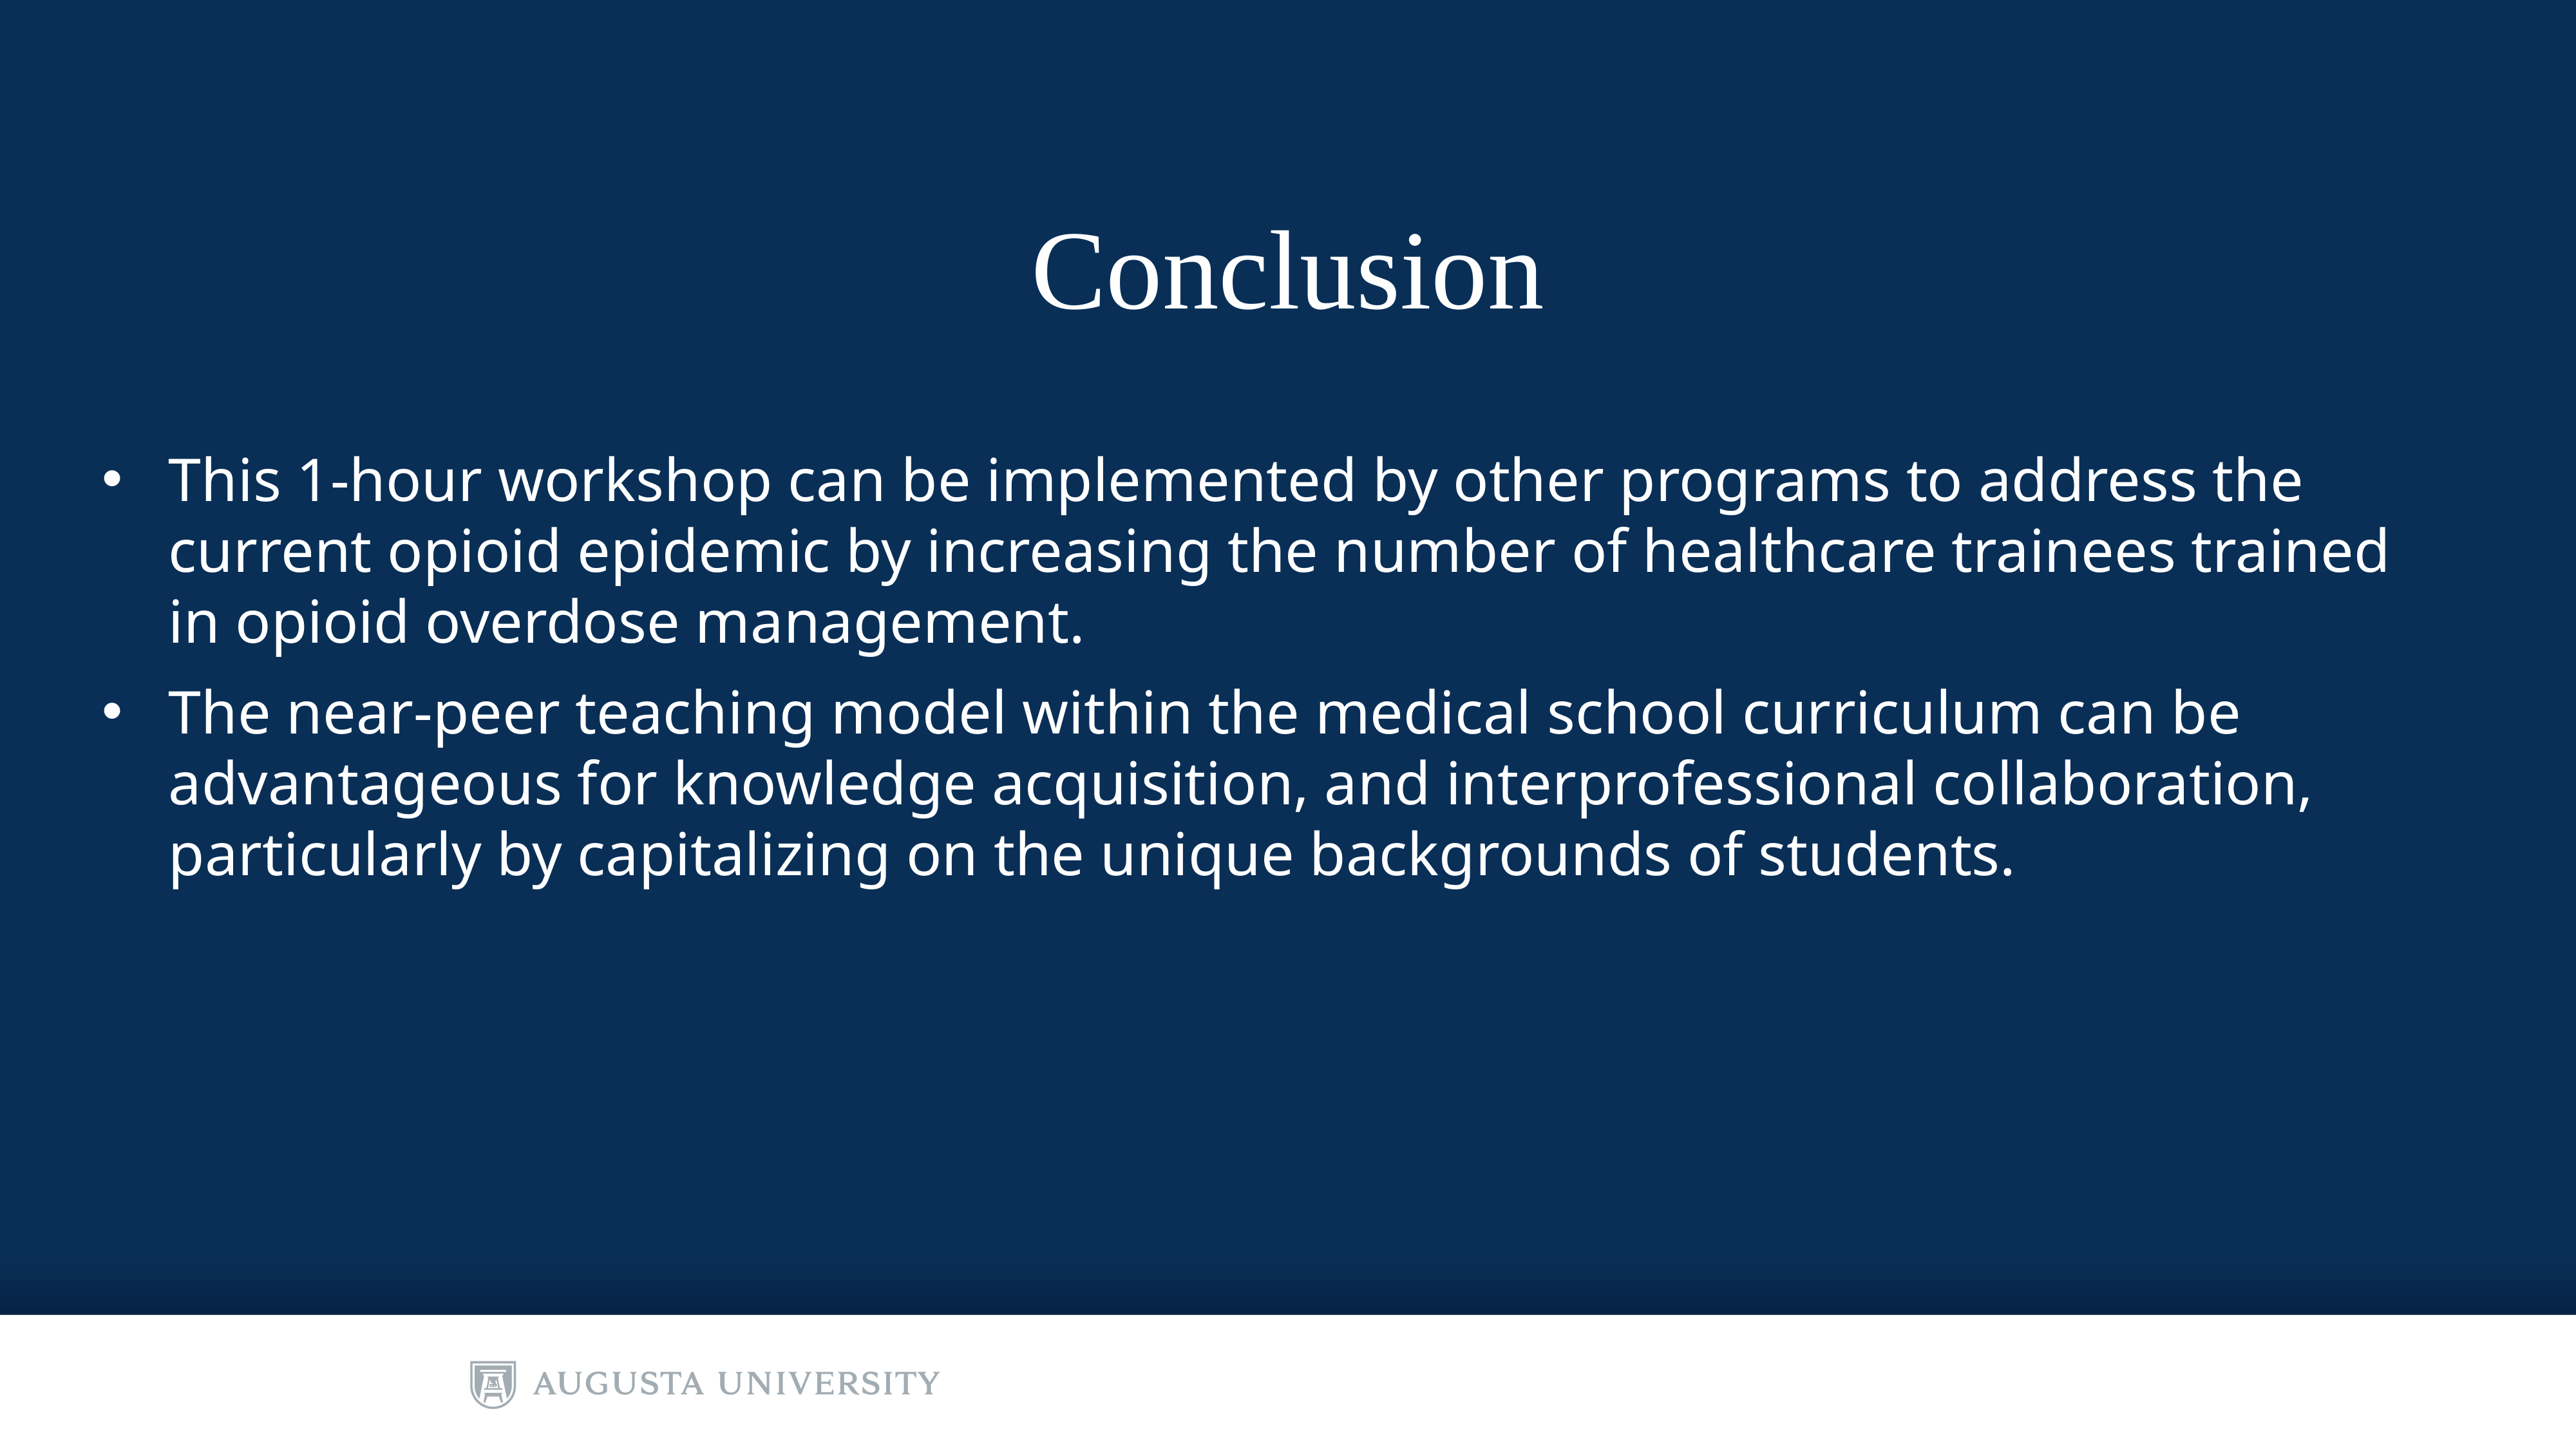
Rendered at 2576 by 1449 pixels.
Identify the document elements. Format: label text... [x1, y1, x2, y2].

list This 1-hour workshop can be implemented by other programs to address the current opioid epidemic by increasing the number of healthcare trainees trained in opioid overdose management. The near-peer teaching model within the medical school curriculum can be advantageous for knowledge acquisition, and interprofessional collaboration, particularly by capitalizing on the unique backgrounds of students. [97, 437, 2439, 1209]
picture [0, 0, 2576, 1449]
title Conclusion [534, 186, 2042, 342]
